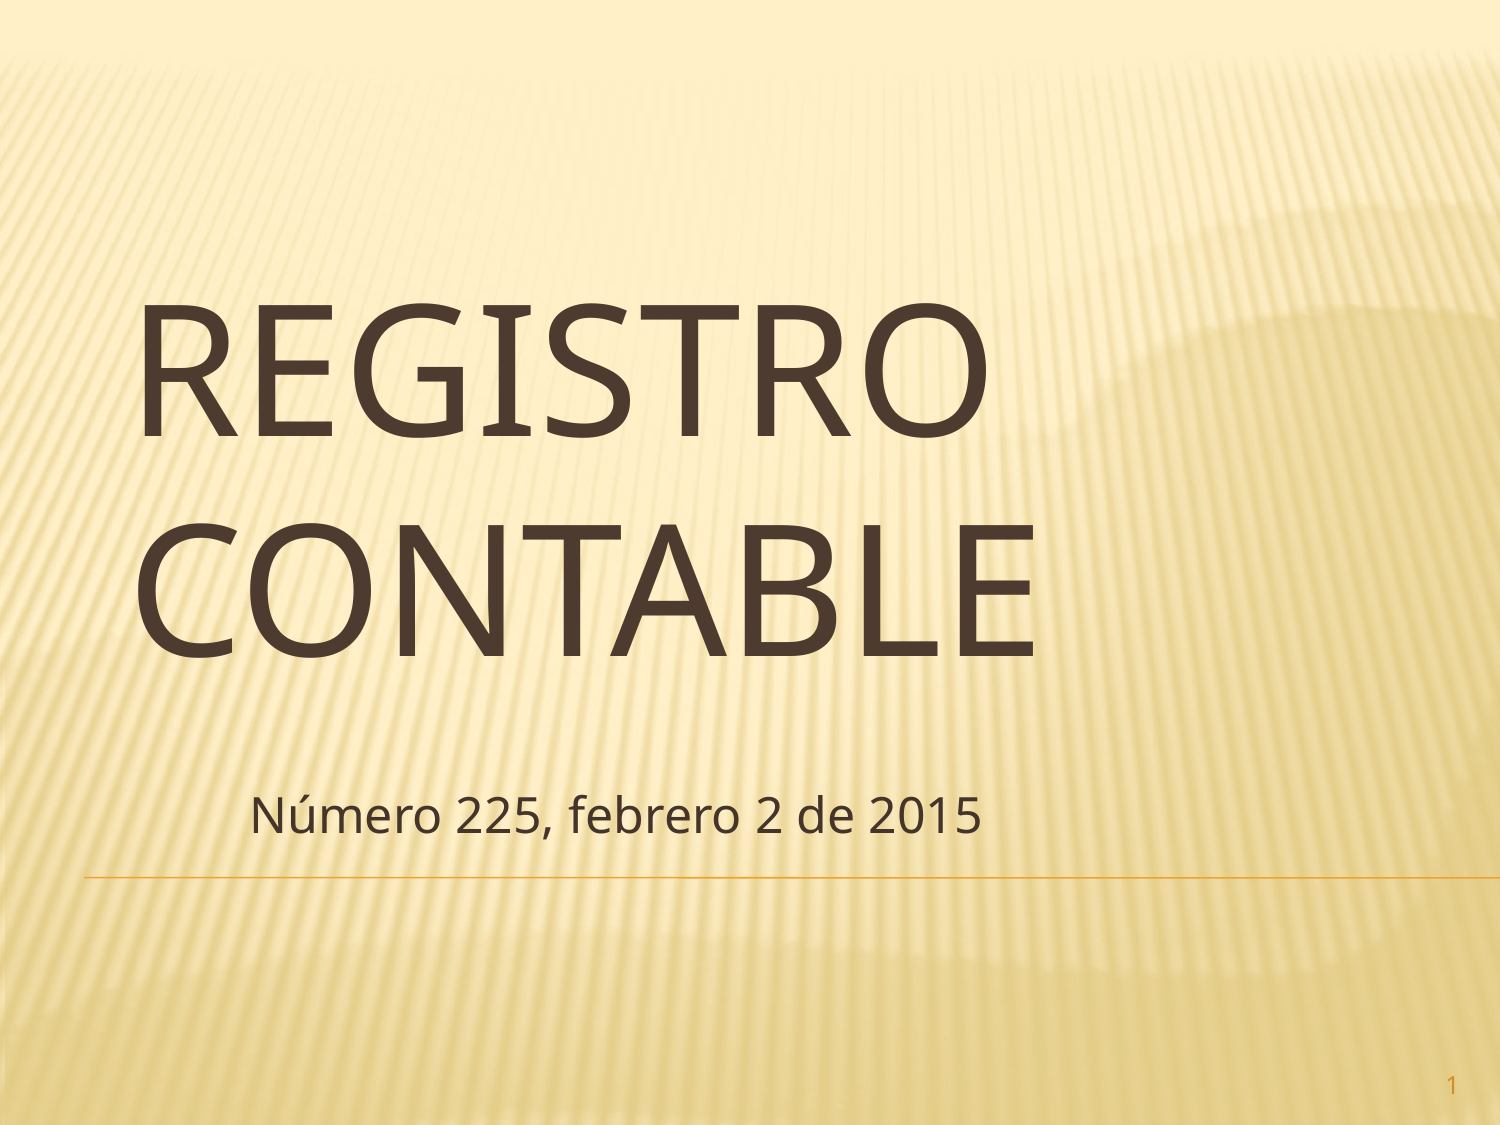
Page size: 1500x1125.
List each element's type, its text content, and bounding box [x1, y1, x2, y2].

subtitle Número 225, febrero 2 de 2015 [234, 750, 1285, 851]
title Registro contable [112, 246, 1388, 704]
slide_number 1 [1350, 1061, 1475, 1103]
